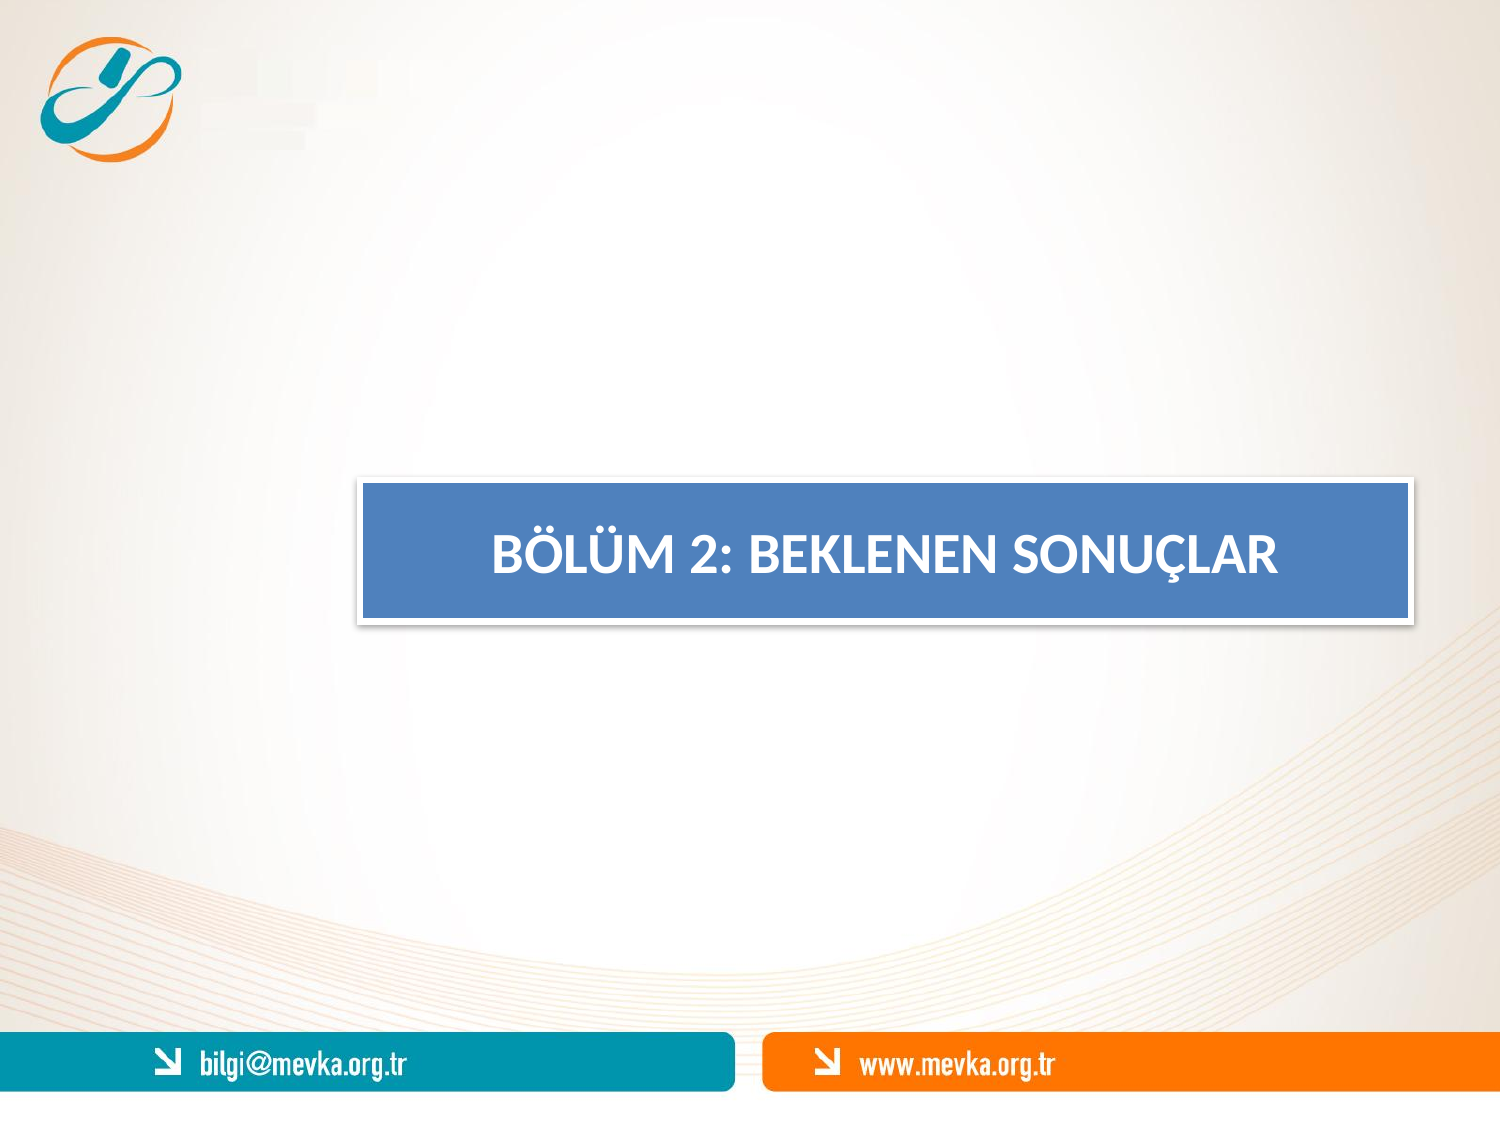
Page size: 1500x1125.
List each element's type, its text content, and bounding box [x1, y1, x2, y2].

picture [0, 0, 1500, 1125]
text_box BÖLÜM 2: BEKLENEN SONUÇLAR [357, 477, 1414, 625]
